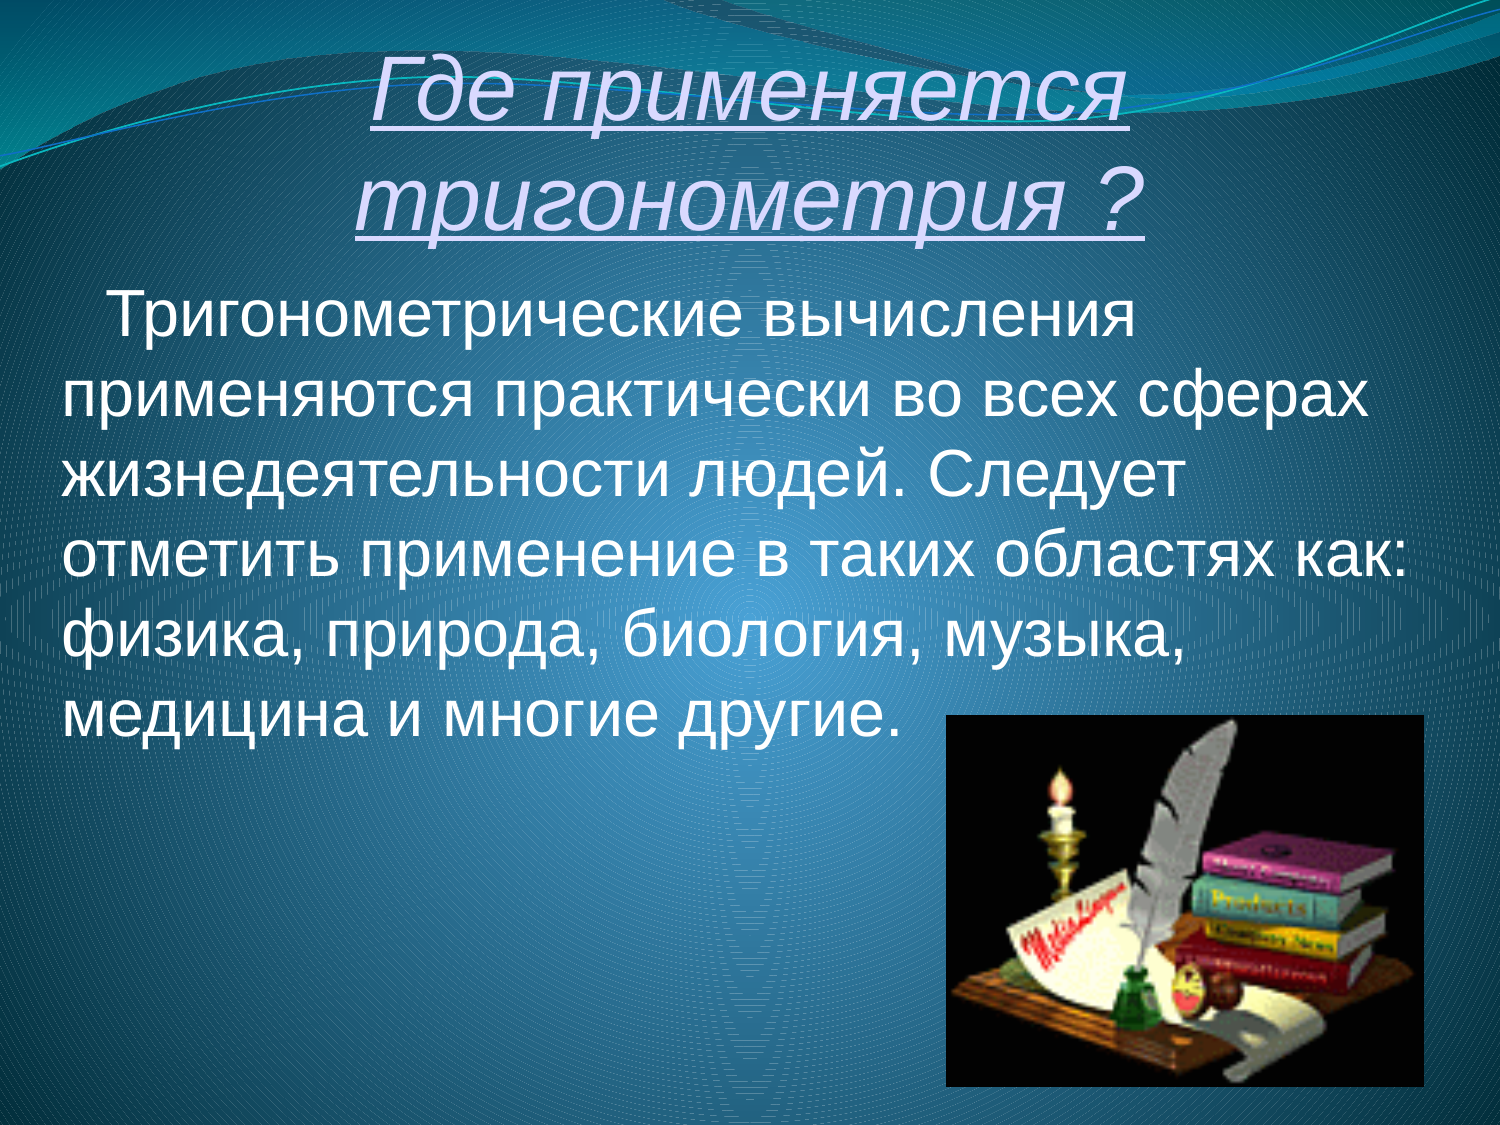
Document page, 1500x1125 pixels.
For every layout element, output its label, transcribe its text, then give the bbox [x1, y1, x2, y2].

text_box Тригонометрические вычисления применяются практически во всех сферах жизнедеятельности людей. Следует отметить применение в таких областях как: физика, природа, биология, музыка, медицина и многие другие. [17, 262, 1465, 823]
text_box Где применяется тригонометрия ? [74, 45, 1425, 233]
picture [946, 715, 1424, 1087]
